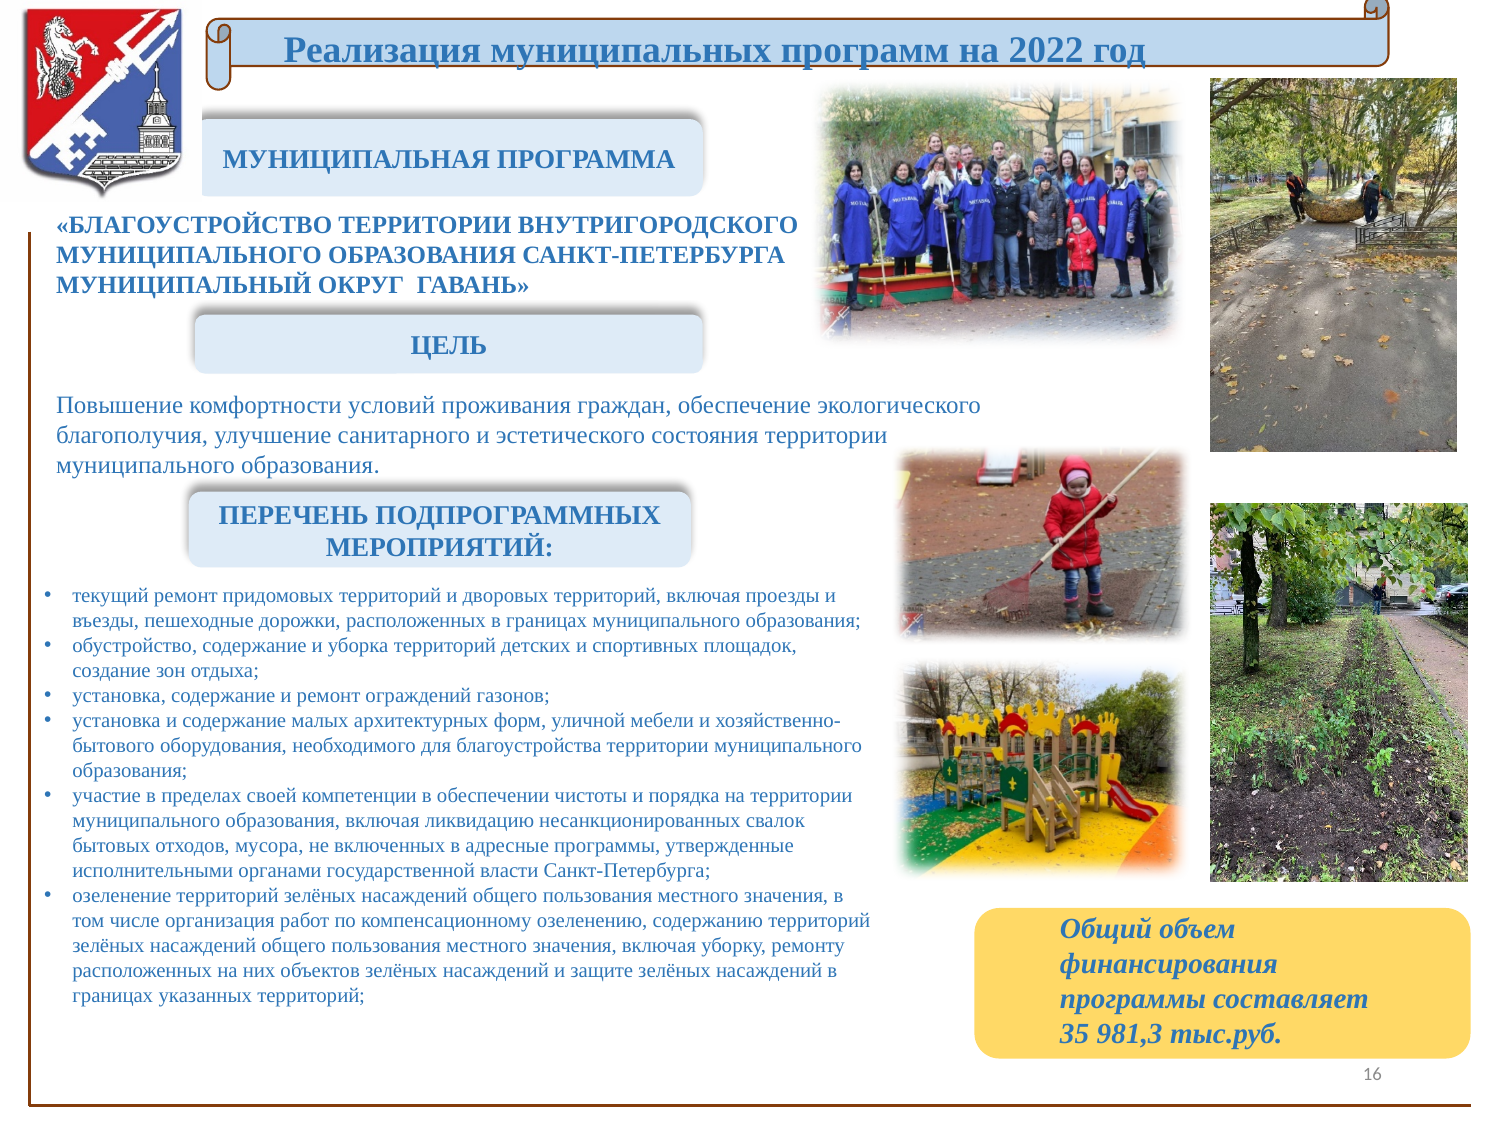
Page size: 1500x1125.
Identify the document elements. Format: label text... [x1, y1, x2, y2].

slide_number 16 [1059, 1042, 1397, 1103]
text_box текущий ремонт придомовых территорий и дворовых территорий, включая проезды и въезды, пешеходные дорожки, расположенных в границах муниципального образования; обустройство, содержание и уборка территорий детских и спортивных площадок, создание зон отдыха; установка, содержание и ремонт ограждений газонов; установка и содержание малых архитектурных форм, уличной мебели и хозяйственно-бытового оборудования, необходимого для благоустройства территории муниципального образования; участие в пределах своей компетенции в обеспечении чистоты и порядка на территории муниципального образования, включая ликвидацию несанкционированных свалок бытовых отходов, мусора, не включенных в адресные программы, утвержденные исполнительными органами государственной власти Санкт-Петербурга; озеленение территорий зелёных насаждений общего пользования местного значения, в том числе организация работ по компенсационному озеленению, содержанию территорий зелёных насаждений общего пользования местного значения, включая уборку, ремонту расположенных на них объектов зелёных насаждений и защите зелёных насаждений в границах указанных территорий; [30, 574, 892, 1039]
text_box «БЛАГОУСТРОЙСТВО ТЕРРИТОРИИ ВНУТРИГОРОДСКОГО МУНИЦИПАЛЬНОГО ОБРАЗОВАНИЯ САНКТ-ПЕТЕРБУРГА МУНИЦИПАЛЬНЫЙ ОКРУГ ГАВАНЬ» Повышение комфортности условий проживания граждан, обеспечение экологического благополучия, улучшение санитарного и эстетического состояния территории муниципального образования. [41, 201, 1022, 486]
picture [891, 656, 1191, 882]
text_box [1397, 906, 1472, 1060]
picture [1210, 78, 1457, 452]
picture [891, 444, 1193, 646]
text_box МУНИЦИПАЛЬНАЯ ПРОГРАММА [202, 118, 704, 198]
picture [810, 78, 1187, 350]
text_box ЦЕЛЬ [193, 313, 704, 375]
text_box Общий объем финансирования программы составляет 35 981,3 тыс.руб. [1045, 902, 1412, 1057]
text_box Перечень подпрограммных мероприятий: [187, 490, 692, 569]
picture [1210, 503, 1468, 882]
text_box [1188, 0, 1390, 68]
text_box [205, 17, 242, 91]
text_box Реализация муниципальных программ на 2022 год [242, 0, 1188, 95]
text_box [973, 906, 1059, 1060]
picture [0, 0, 202, 202]
